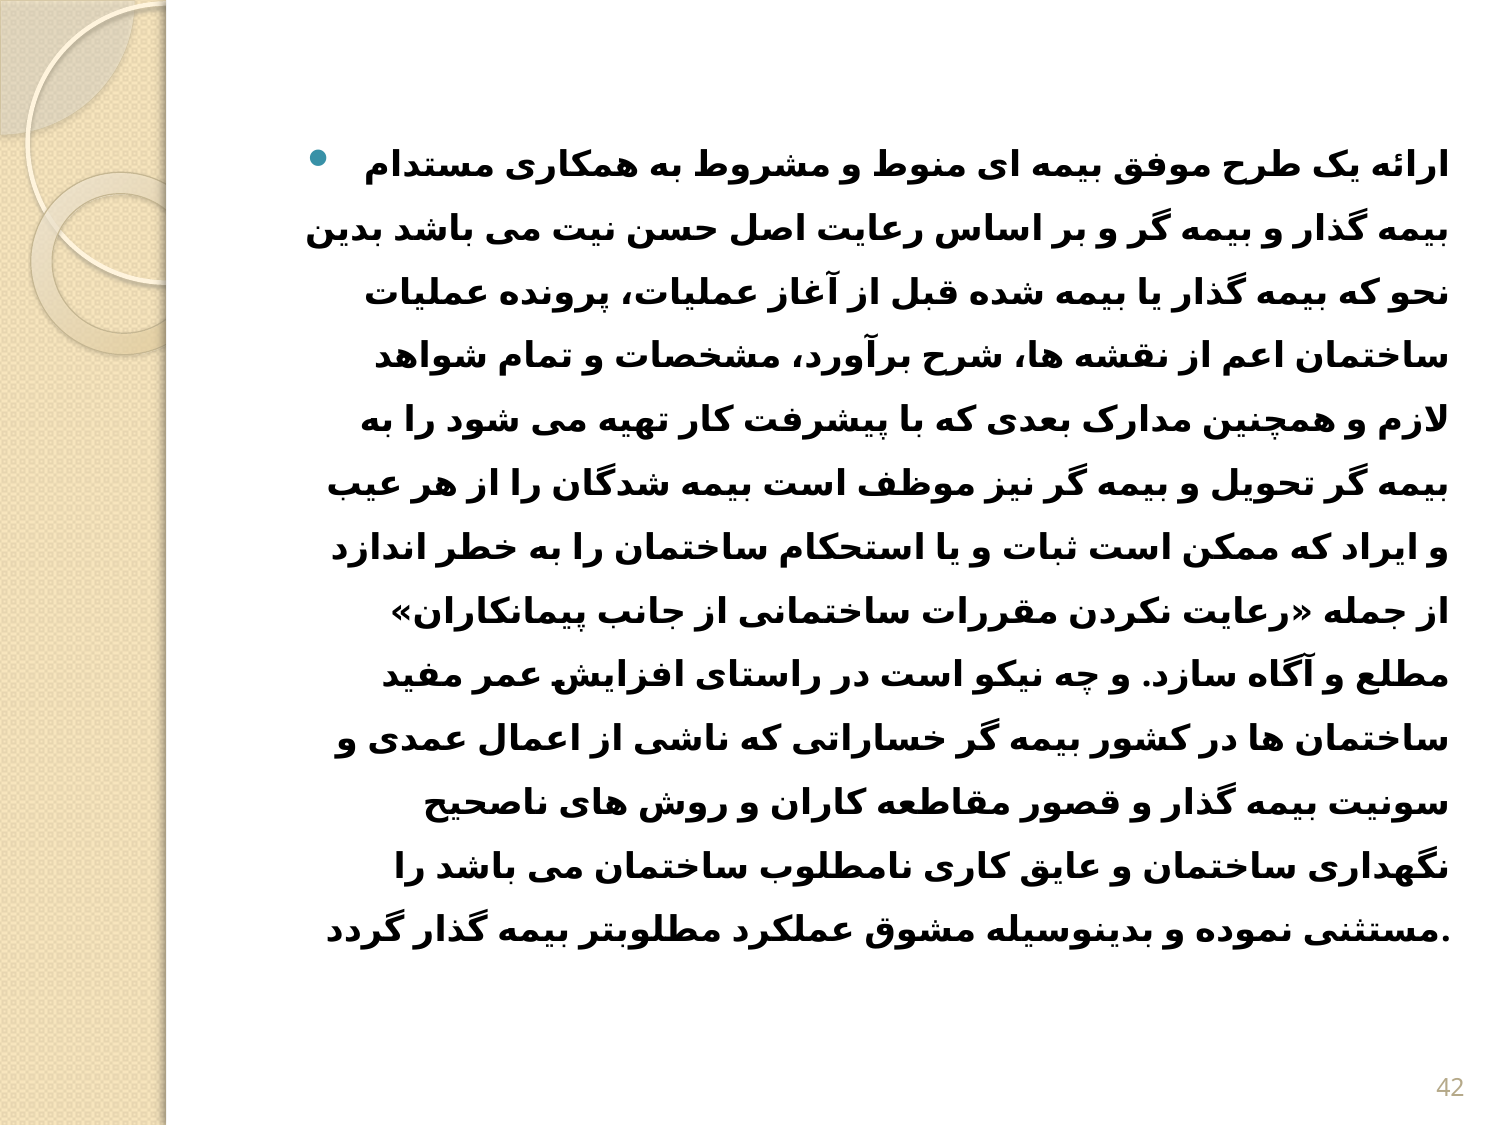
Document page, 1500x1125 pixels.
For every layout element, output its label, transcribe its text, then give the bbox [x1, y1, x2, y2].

list ارائه یک طرح موفق بیمه ای منوط و مشروط به همکاری مستدام بیمه گذار و بیمه گر و بر اساس رعایت اصل حسن نیت می باشد بدین نحو که بیمه گذار یا بیمه شده قبل از آغاز عملیات، پرونده عملیات ساختمان اعم از نقشه ها، شرح برآورد، مشخصات و تمام شواهد لازم و همچنین مدارک بعدی که با پیشرفت کار تهیه می شود را به بیمه گر تحویل و بیمه گر نیز موظف است بیمه شدگان را از هر عیب و ایراد که ممکن است ثبات و یا استحکام ساختمان را به خطر اندازد از جمله «رعایت نکردن مقررات ساختمانی از جانب پیمانکاران» مطلع و آگاه سازد. و چه نیکو است در راستای افزایش عمر مفید ساختمان ها در کشور بیمه گر خساراتی که ناشی از اعمال عمدی و سونیت بیمه گذار و قصور مقاطعه کاران و روش های ناصحیح نگهداری ساختمان و عایق کاری نامطلوب ساختمان می باشد را مستثنی نموده و بدینوسیله مشوق عملکرد مطلوبتر بیمه گذار گردد. [235, 112, 1466, 1025]
slide_number 42 [1413, 1034, 1488, 1113]
